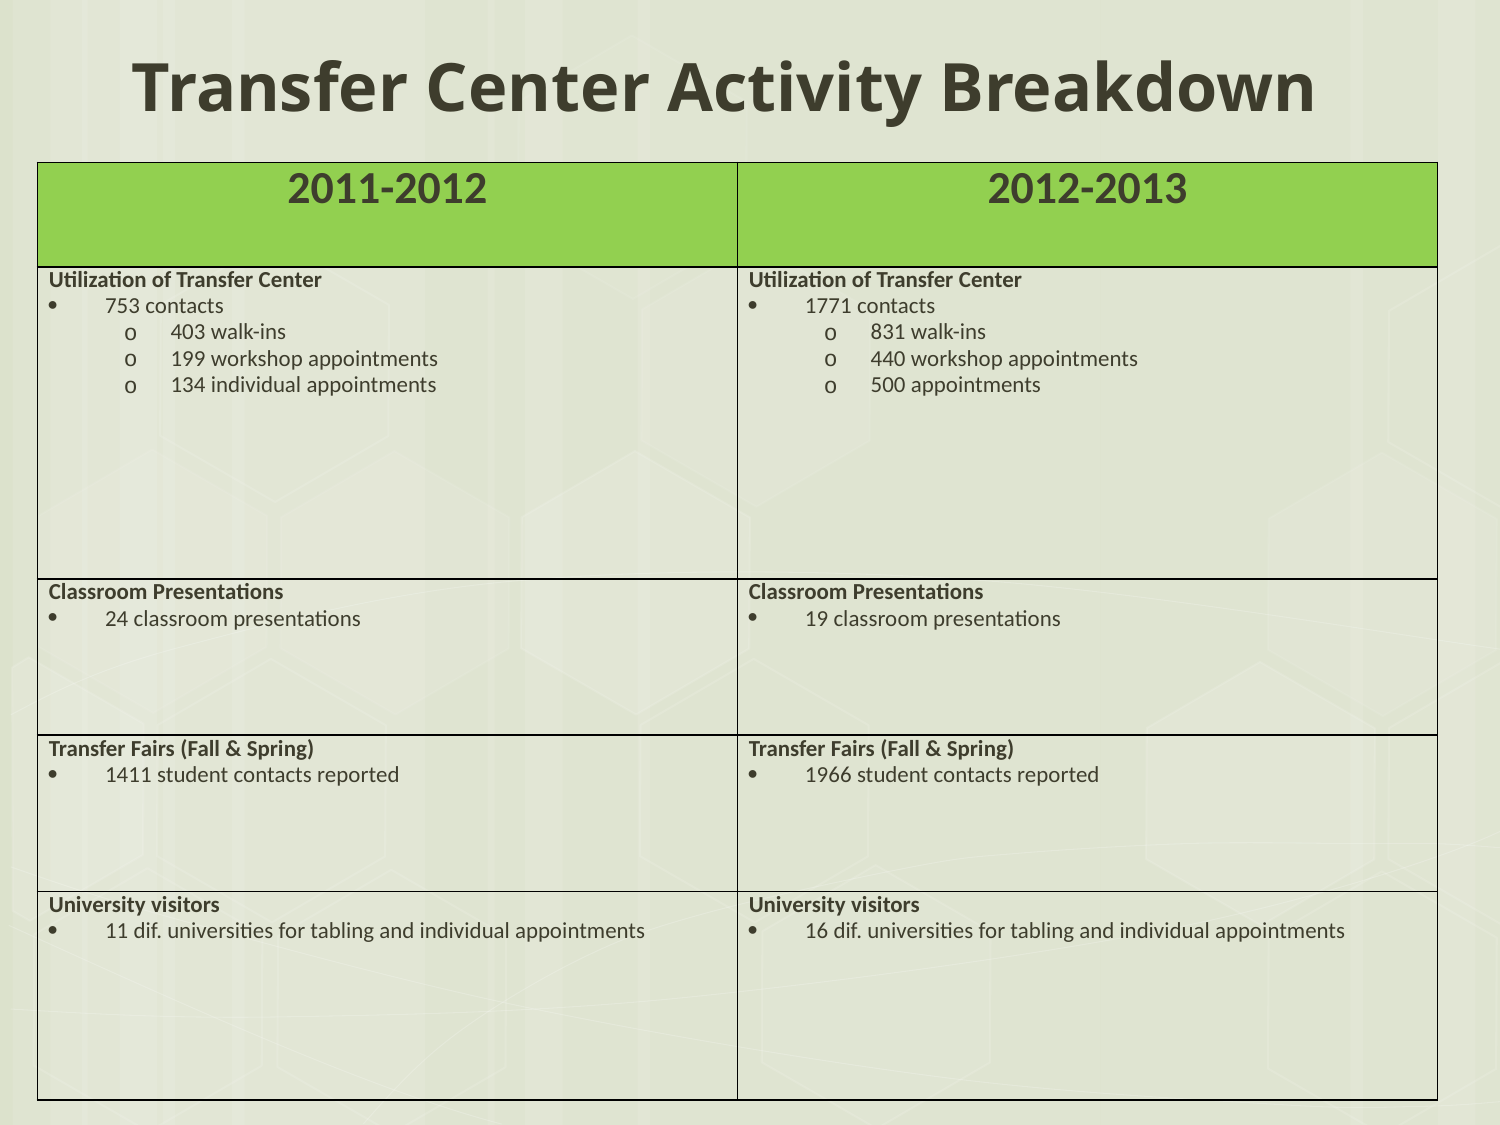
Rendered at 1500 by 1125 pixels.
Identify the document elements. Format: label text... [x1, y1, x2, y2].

table_cell University visitors 16 dif. universities for tabling and individual appointments [738, 892, 1437, 1099]
text_box Transfer Center Activity Breakdown [87, 37, 1363, 133]
table_cell Classroom Presentations 19 classroom presentations [738, 580, 1437, 734]
table_header 2011-2012 [38, 163, 737, 266]
table_cell Utilization of Transfer Center 1771 contacts 831 walk-ins 440 workshop appointments 500 appointments [738, 268, 1437, 578]
table_cell Classroom Presentations 24 classroom presentations [38, 580, 737, 734]
table_cell Transfer Fairs (Fall & Spring) 1411 student contacts reported [38, 736, 737, 891]
table_cell University visitors 11 dif. universities for tabling and individual appointments [38, 892, 737, 1099]
table_header 2012-2013 [738, 163, 1437, 266]
table_cell Utilization of Transfer Center 753 contacts 403 walk-ins 199 workshop appointments 134 individual appointments [38, 268, 737, 578]
table_cell Transfer Fairs (Fall & Spring) 1966 student contacts reported [738, 736, 1437, 891]
